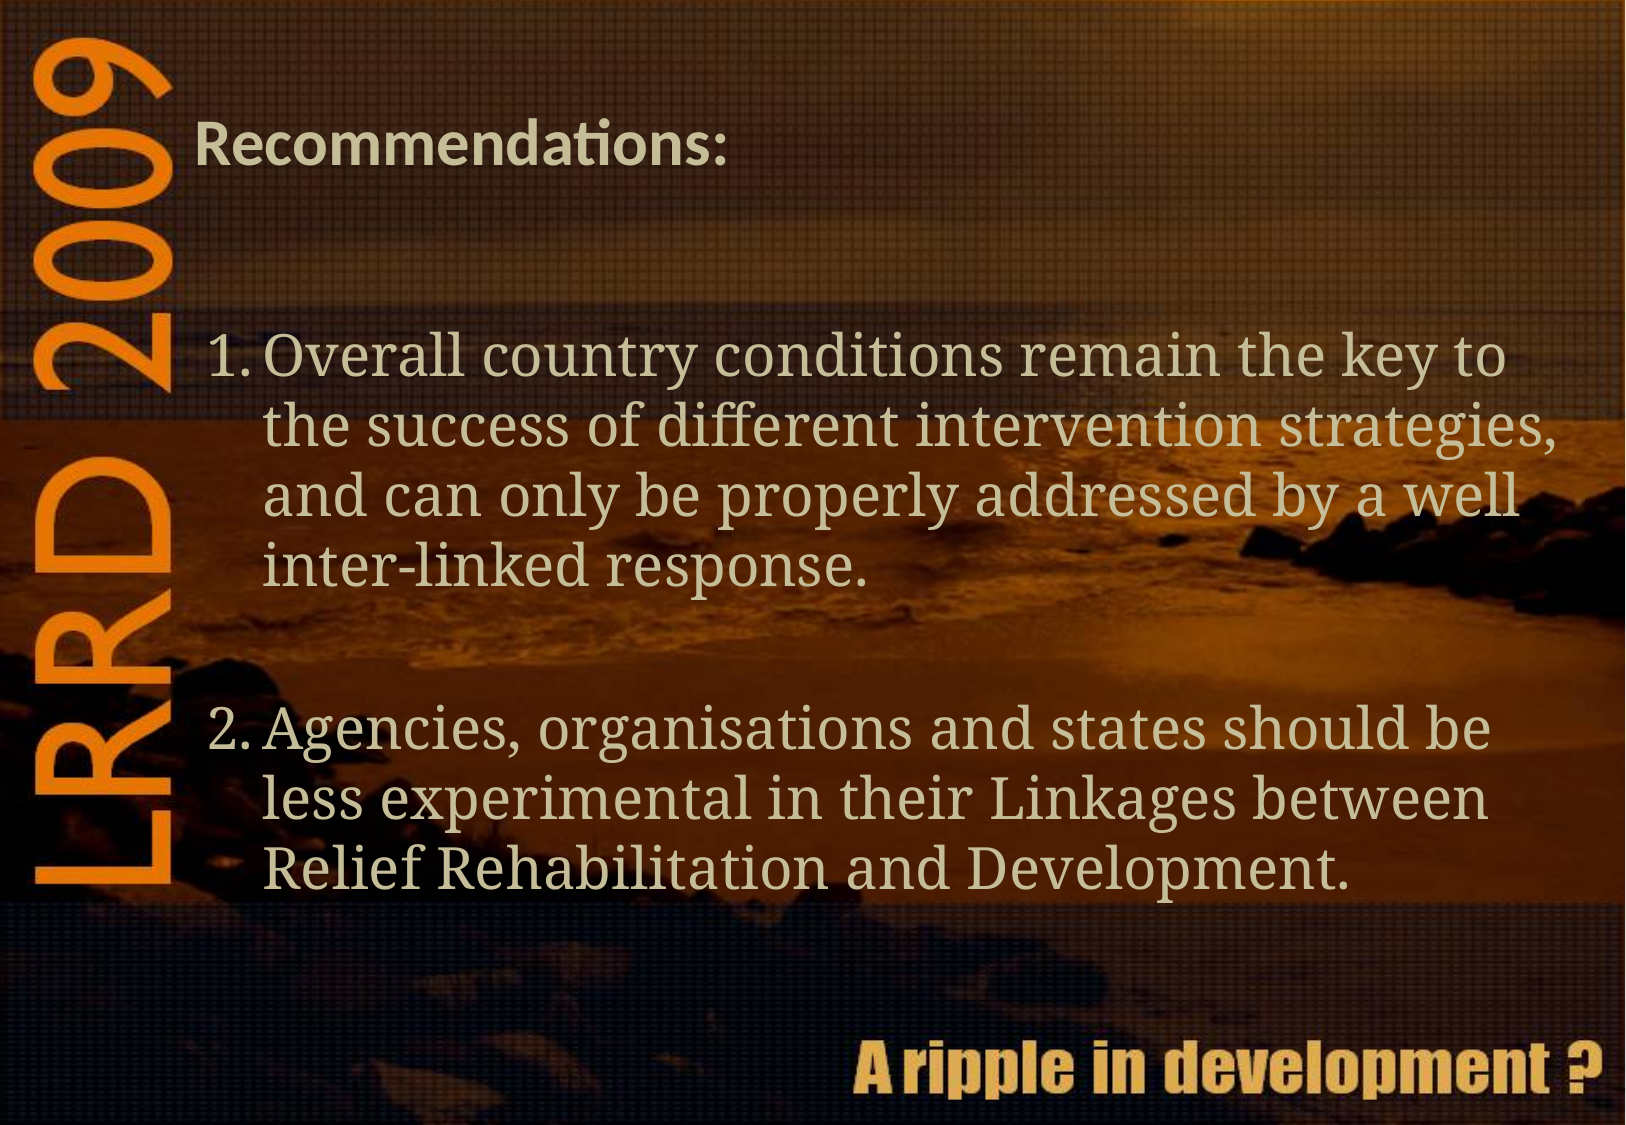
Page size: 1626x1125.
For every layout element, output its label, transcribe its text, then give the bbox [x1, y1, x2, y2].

picture [0, 0, 1626, 1125]
title Recommendations: [179, 45, 1544, 233]
list Overall country conditions remain the key to the success of different intervention strategies, and can only be properly addressed by a well inter-linked response. Agencies, organisations and states should be less experimental in their Linkages between Relief Rehabilitation and Development. [191, 234, 1586, 985]
